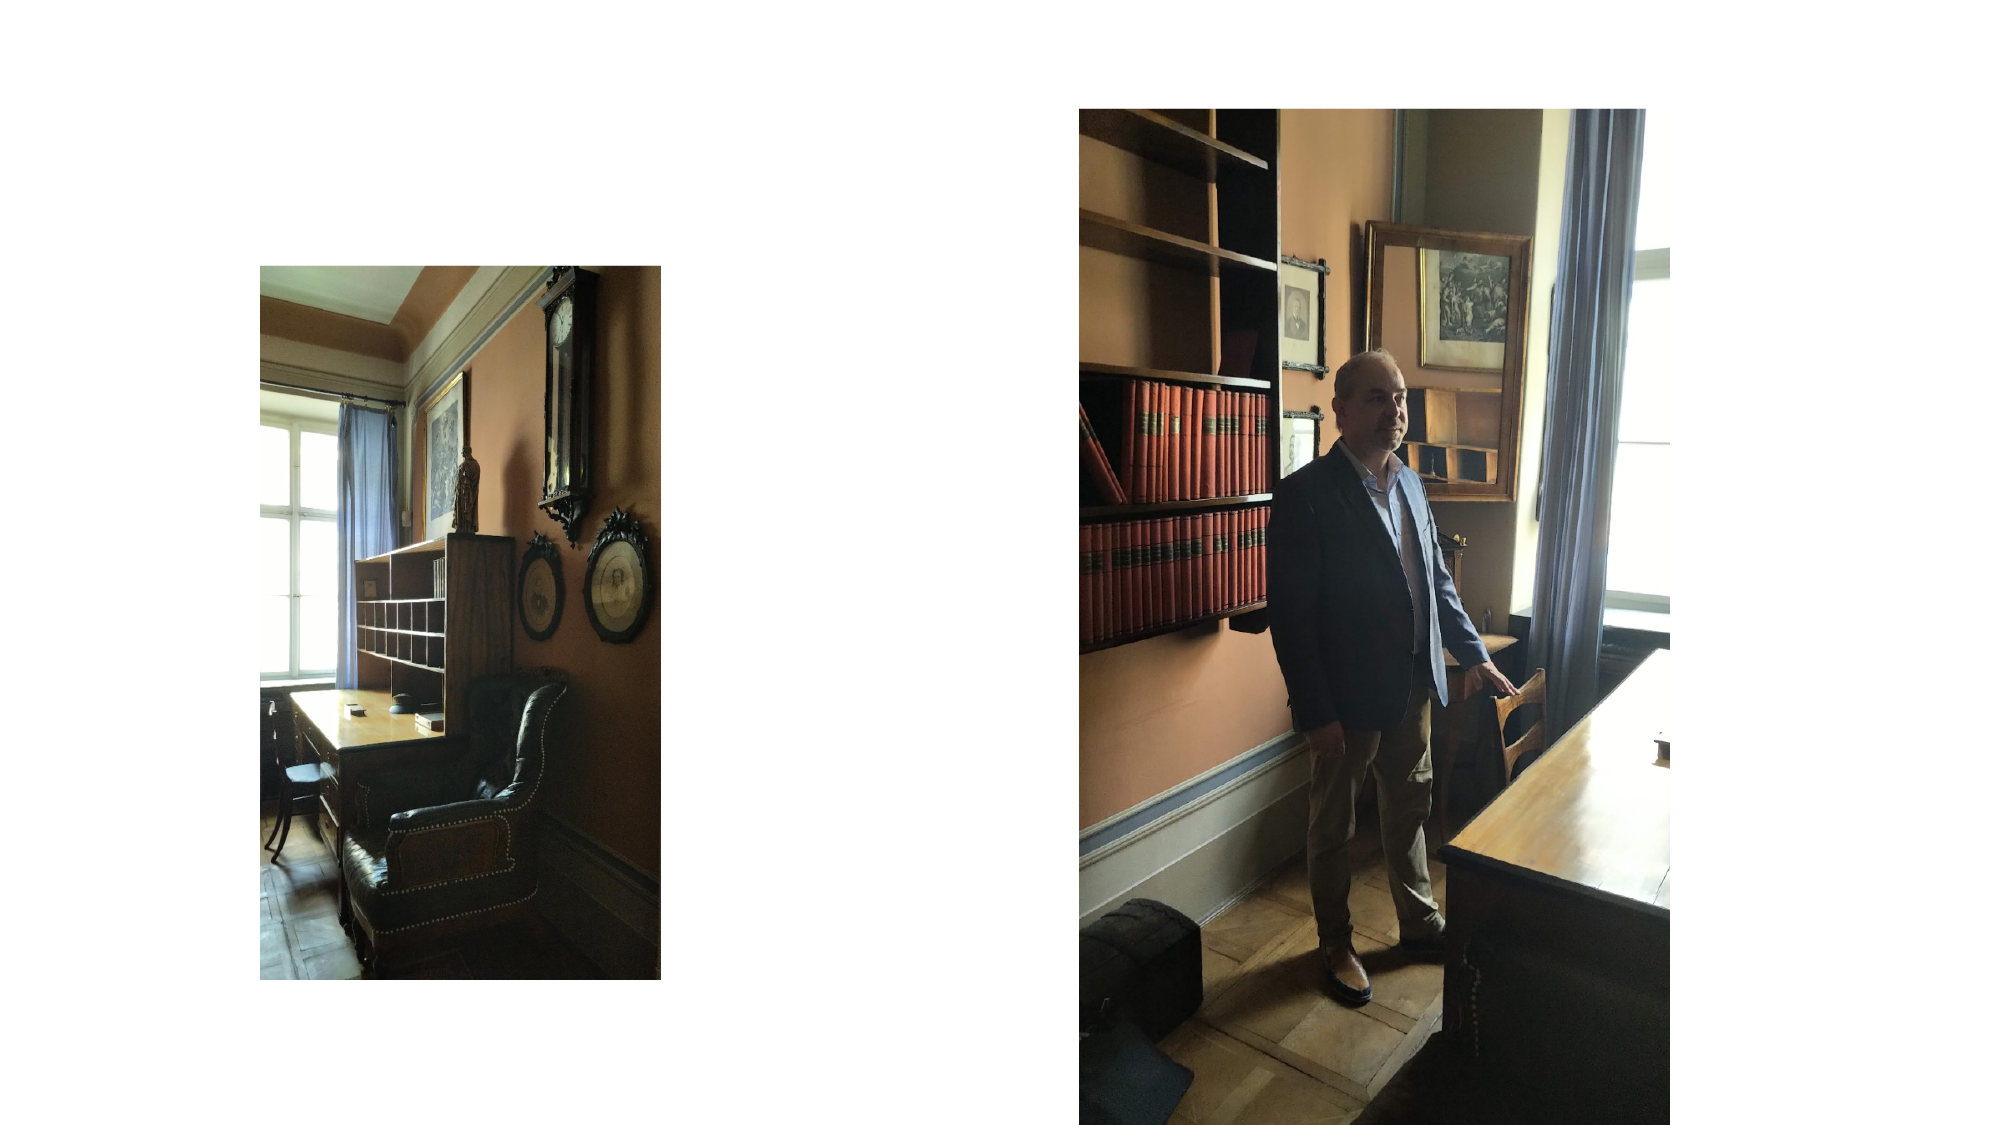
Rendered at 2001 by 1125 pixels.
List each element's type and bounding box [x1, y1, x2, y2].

list [102, 421, 818, 824]
picture [260, 267, 661, 421]
picture [848, 110, 1900, 1125]
picture [260, 824, 661, 980]
